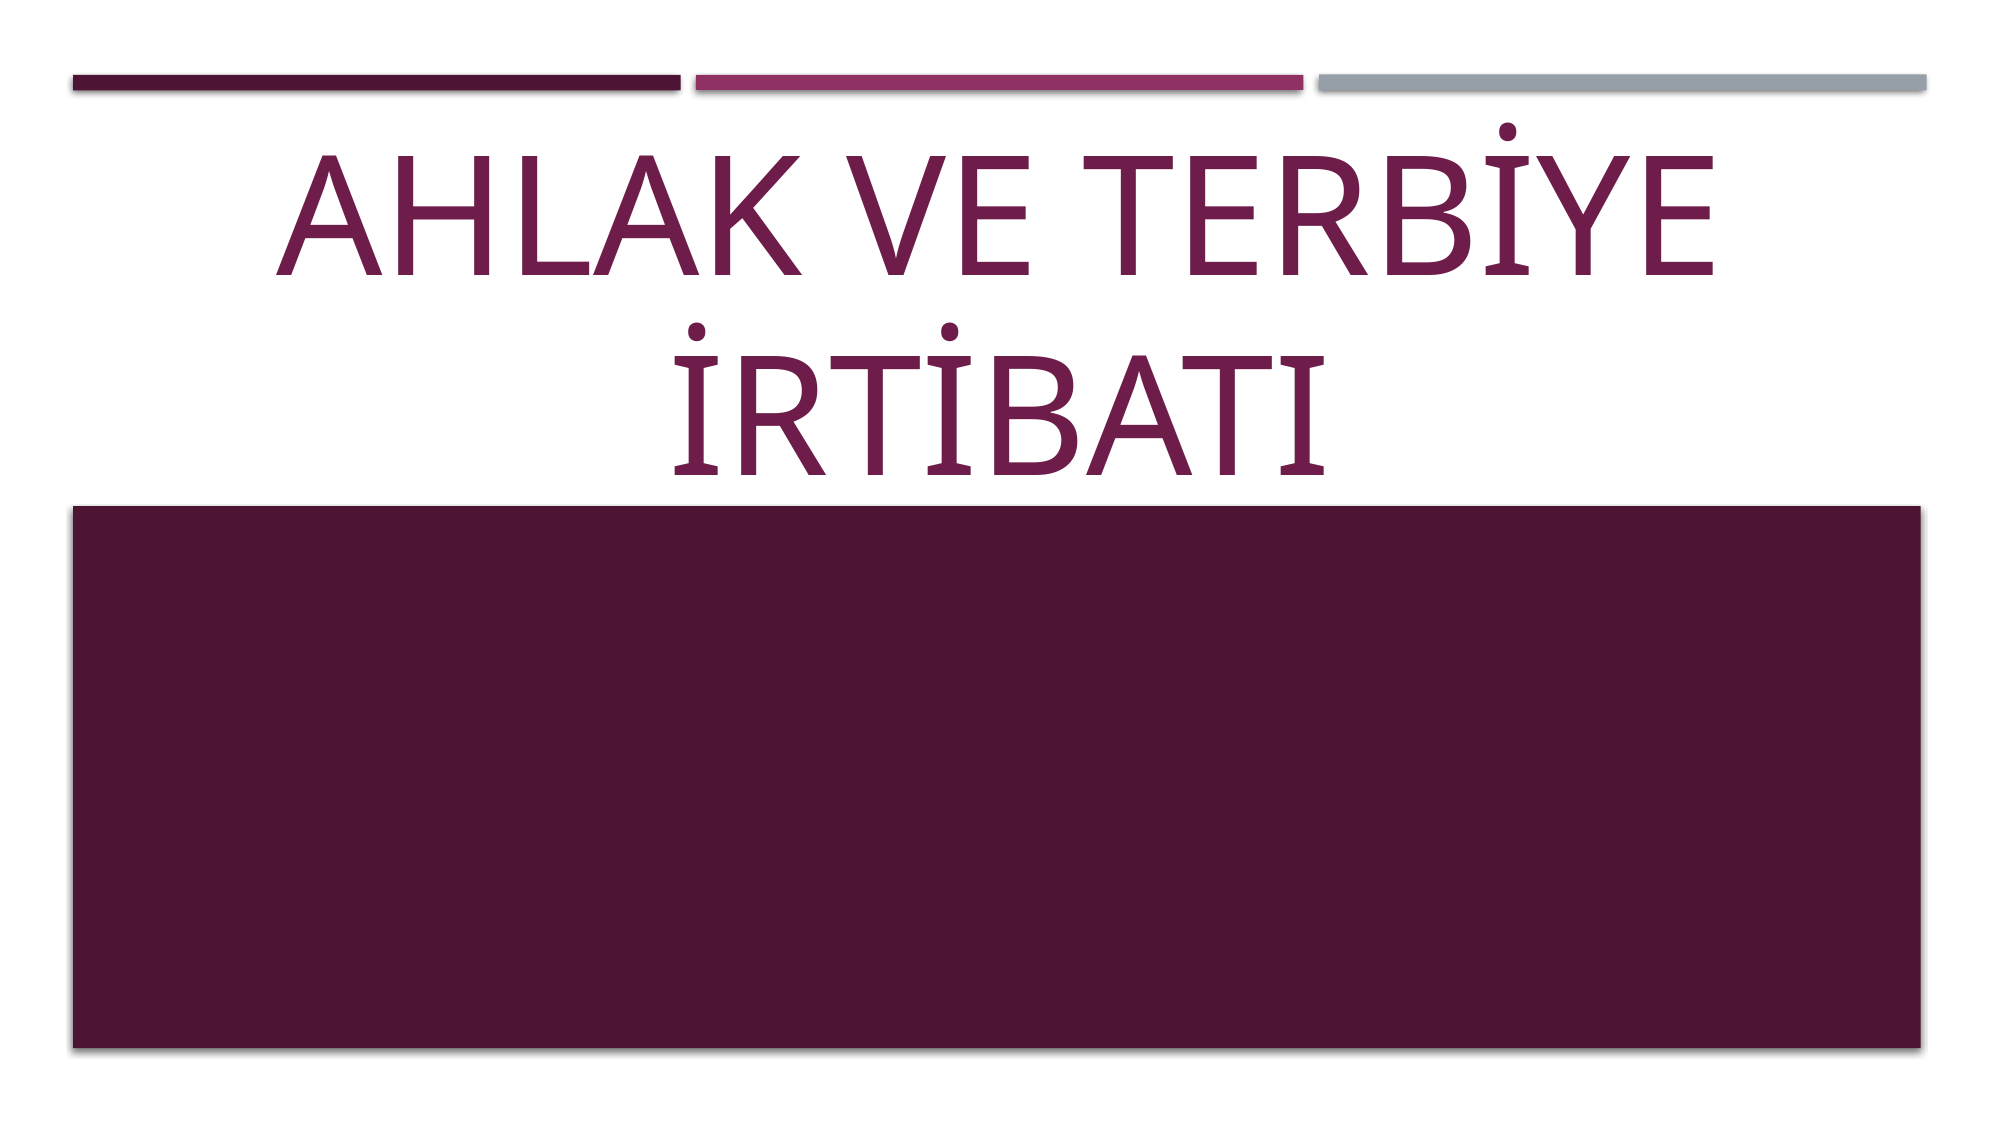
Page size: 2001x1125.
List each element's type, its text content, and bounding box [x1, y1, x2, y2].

title AHLAK VE TERBİYE İRTİBATI [0, 274, 2000, 517]
